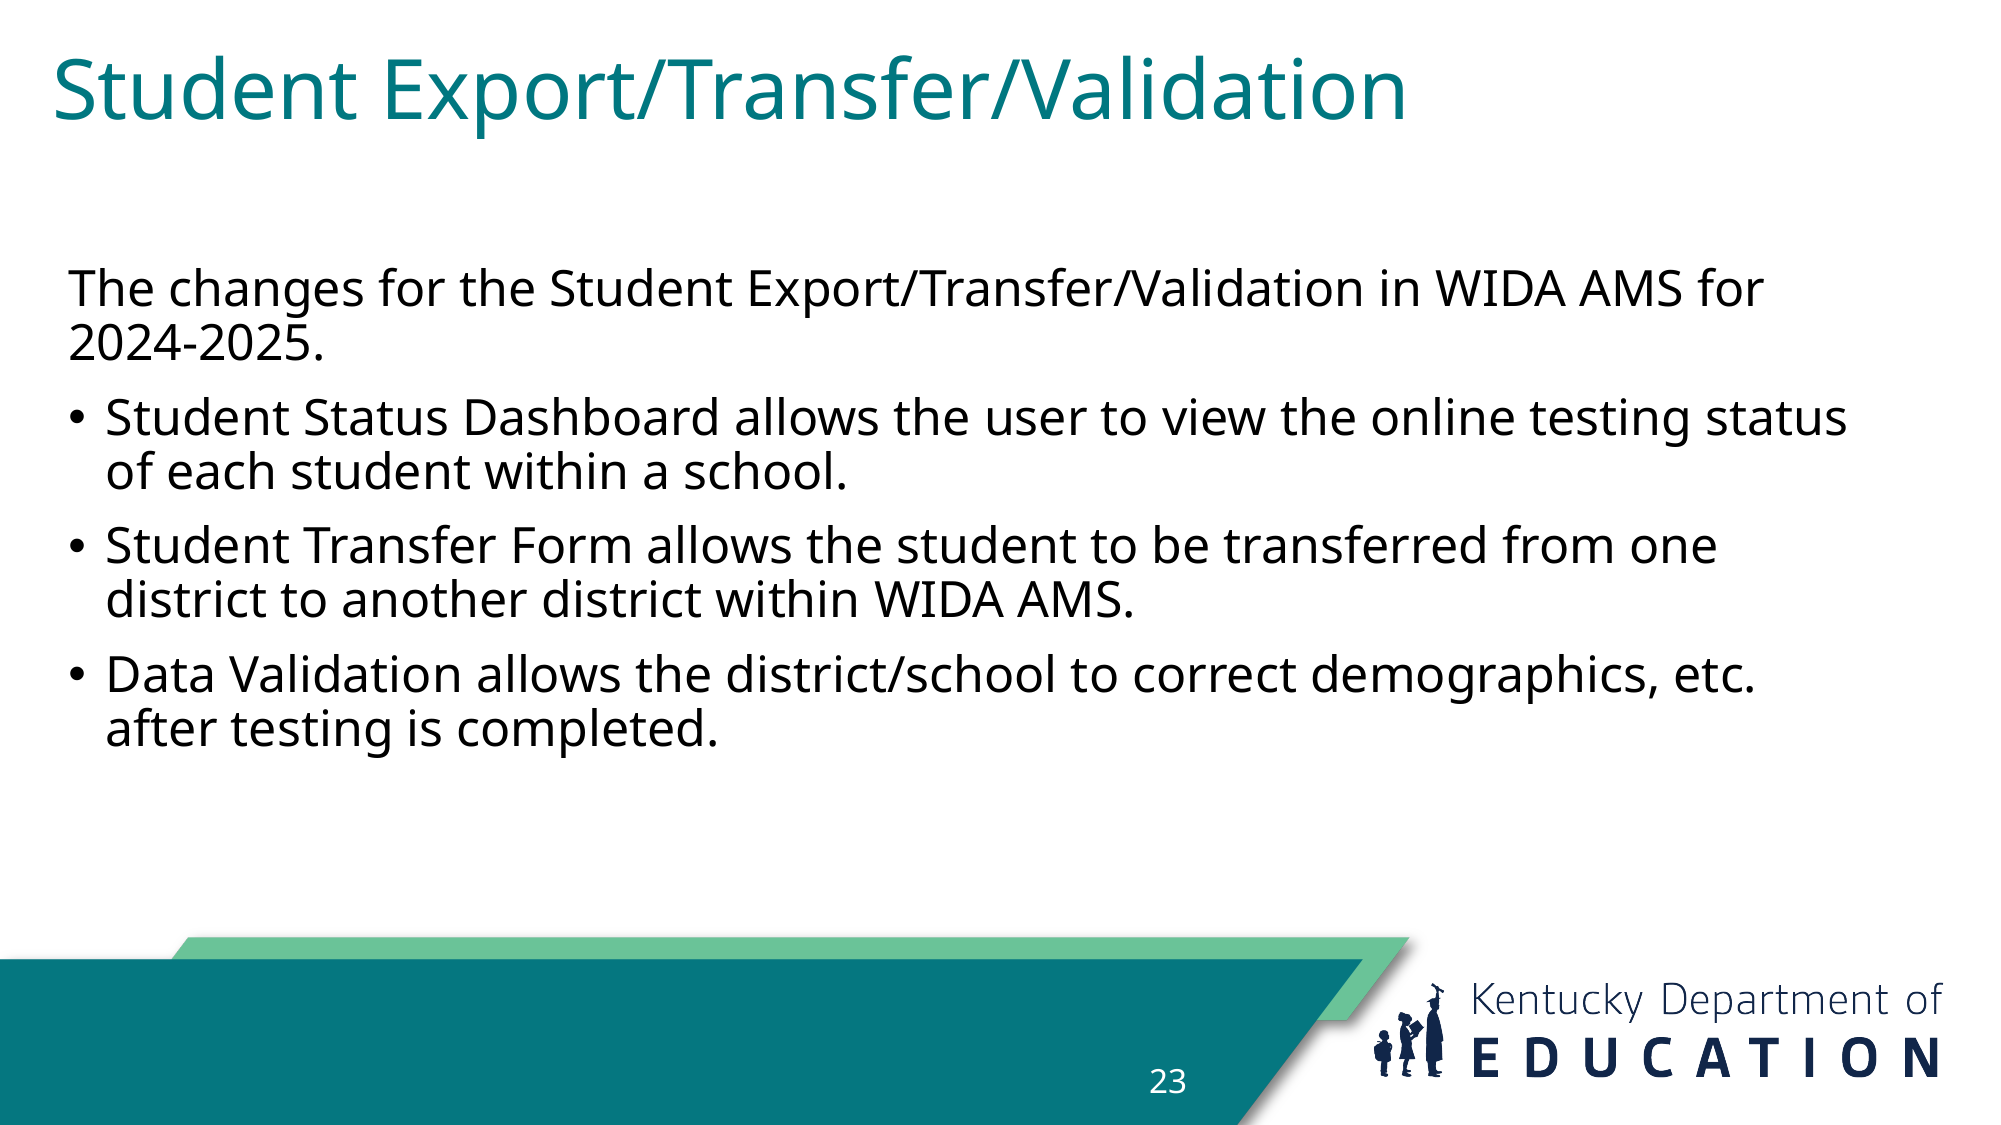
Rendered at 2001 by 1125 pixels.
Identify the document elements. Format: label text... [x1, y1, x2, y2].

picture [0, 0, 2001, 1125]
title Student Export/Transfer/Validation [0, 0, 1487, 186]
list The changes for the Student Export/Transfer/Validation in WIDA AMS for 2024-2025. Student Status Dashboard allows the user to view the online testing status of each student within a school. Student Transfer Form allows the student to be transferred from one district to another district within WIDA AMS. Data Validation allows the district/school to correct demographics, etc. after testing is completed. [53, 255, 1873, 1047]
